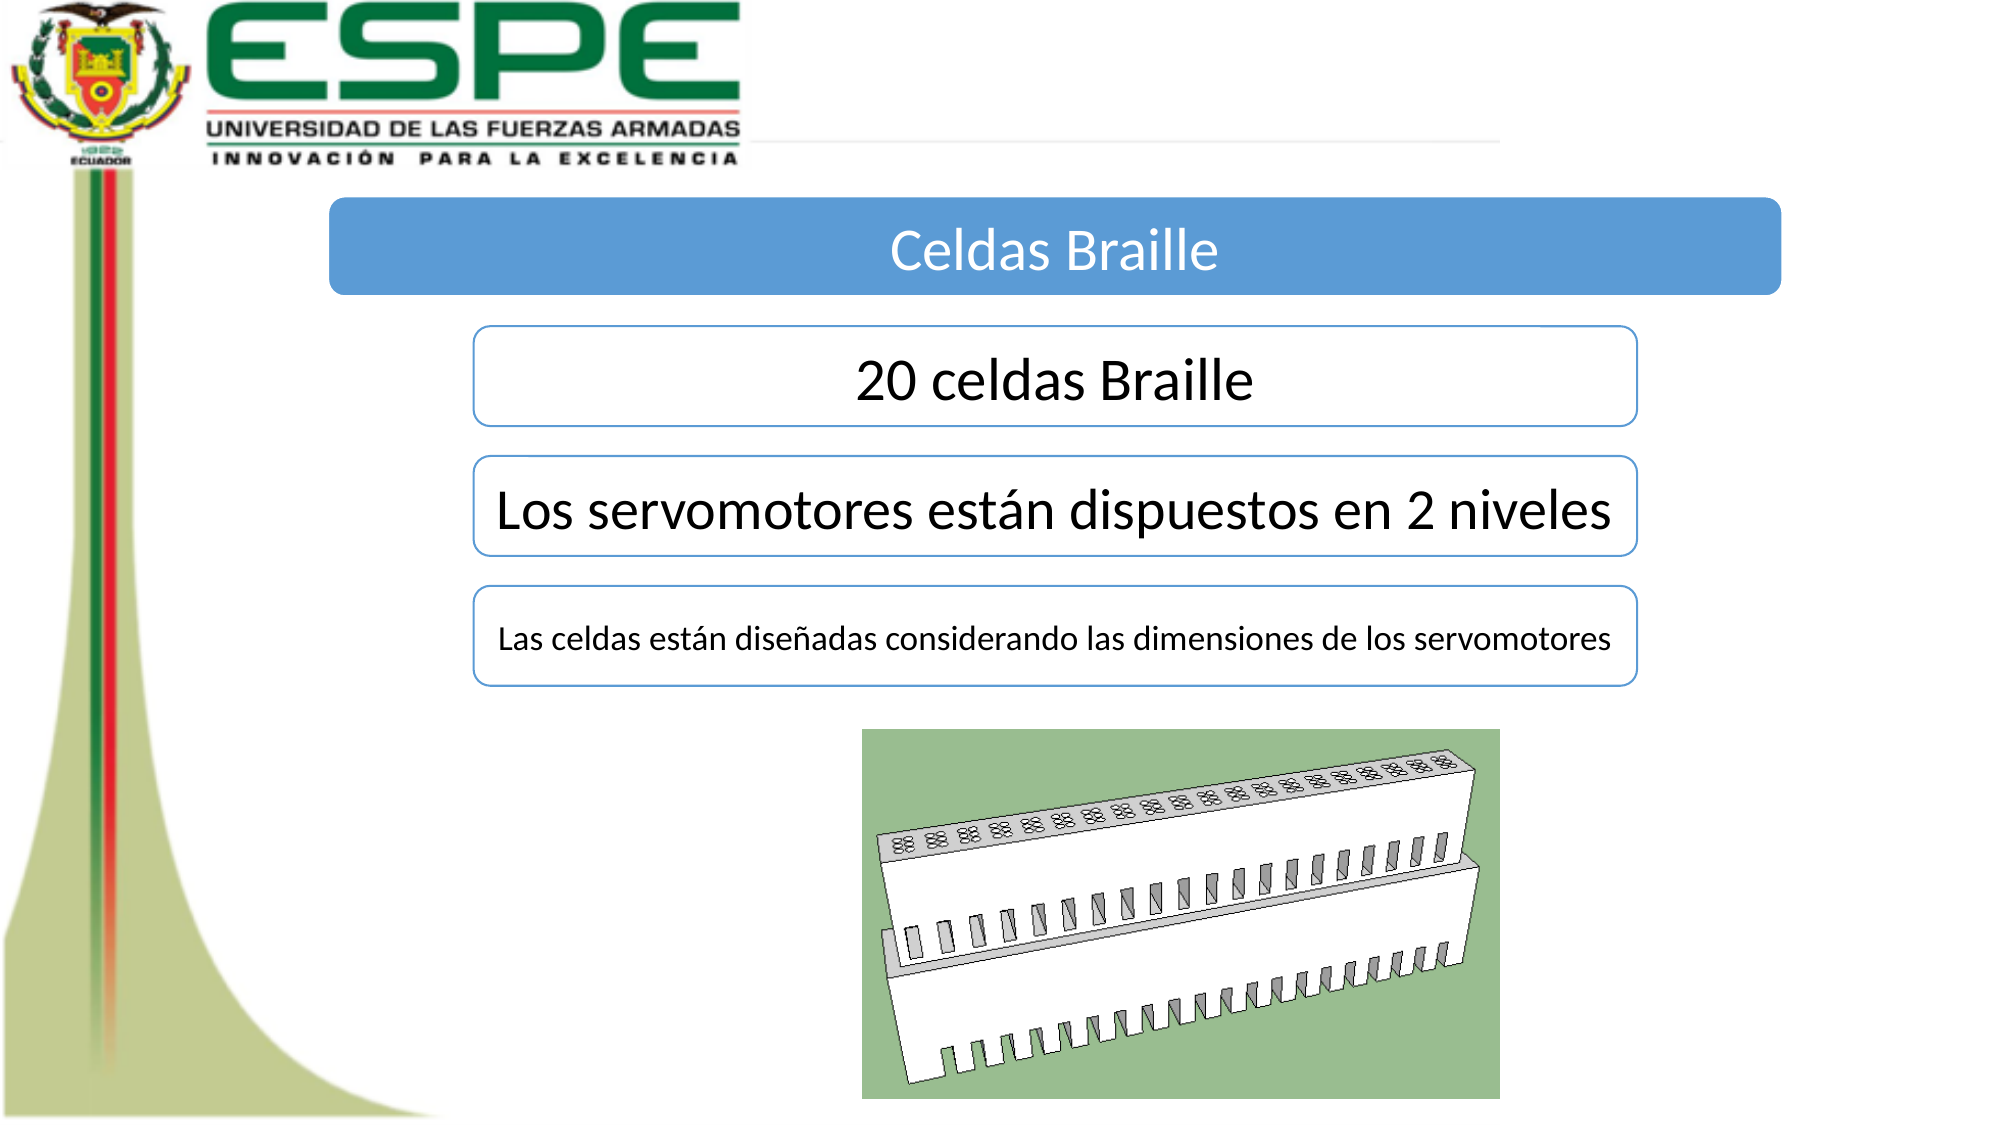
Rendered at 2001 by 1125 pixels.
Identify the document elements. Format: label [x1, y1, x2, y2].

list [146, 196, 1965, 686]
picture [0, 0, 1500, 1125]
